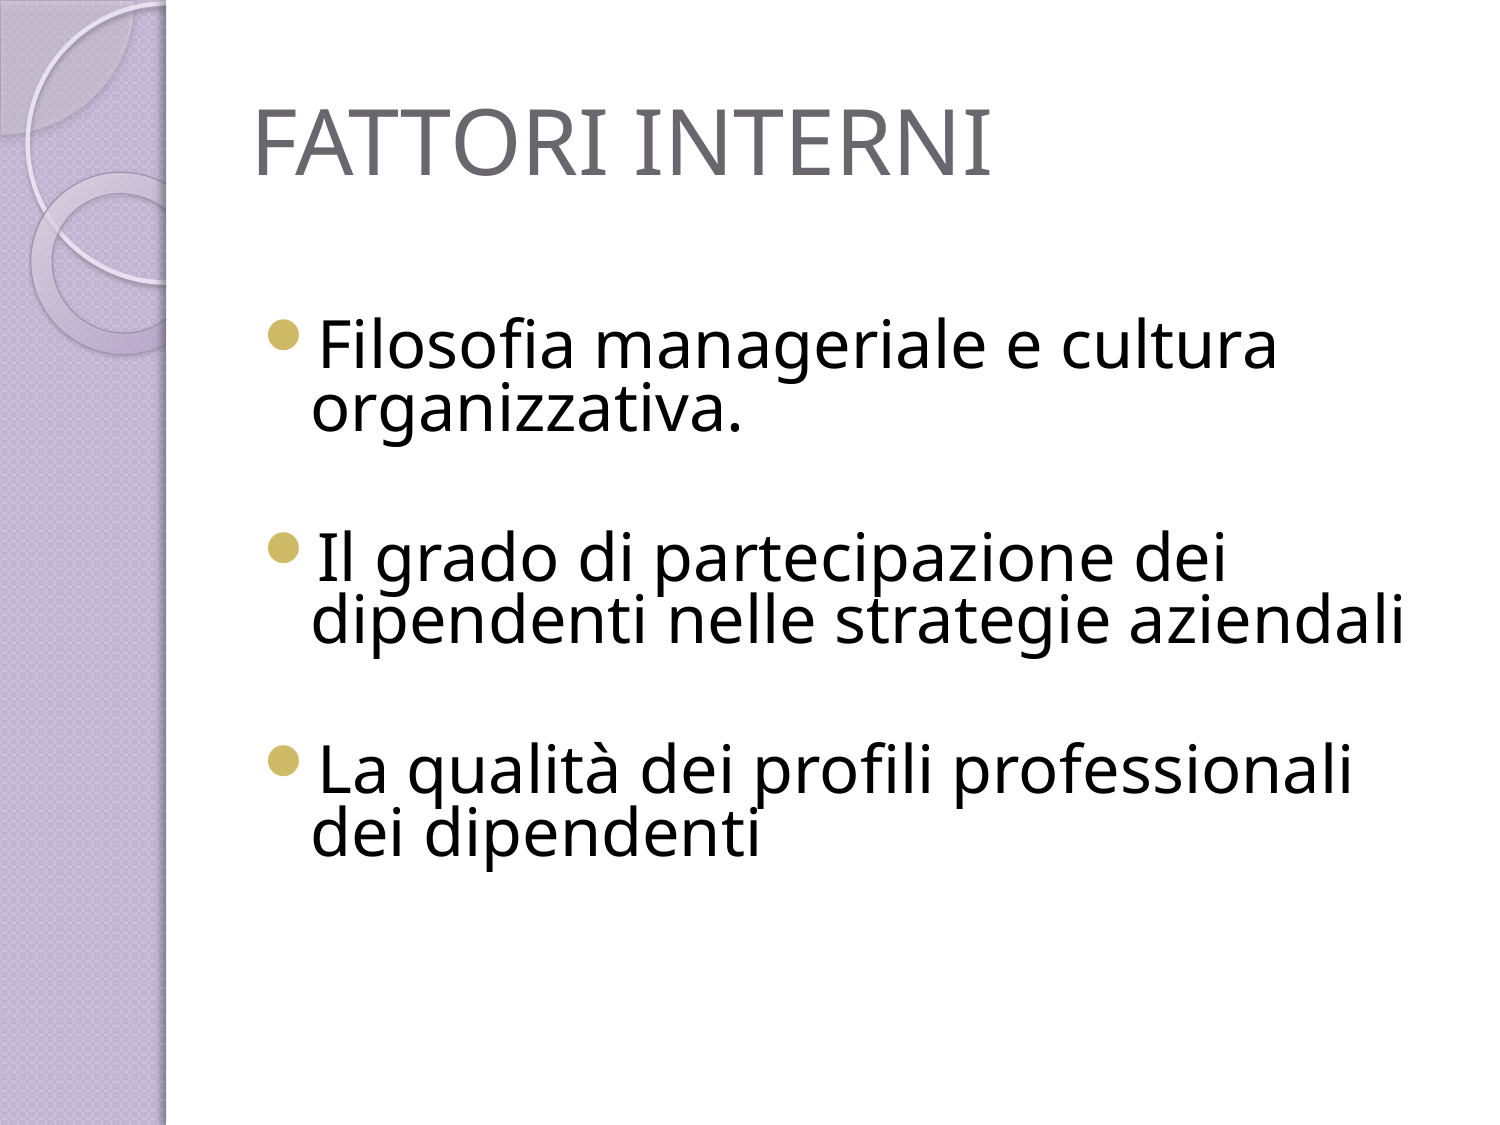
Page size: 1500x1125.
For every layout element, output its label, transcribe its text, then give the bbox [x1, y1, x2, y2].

list Filosofia manageriale e cultura organizzativa. Il grado di partecipazione dei dipendenti nelle strategie aziendali La qualità dei profili professionali dei dipendenti [235, 237, 1466, 1025]
title FATTORI INTERNI [235, 45, 1466, 233]
